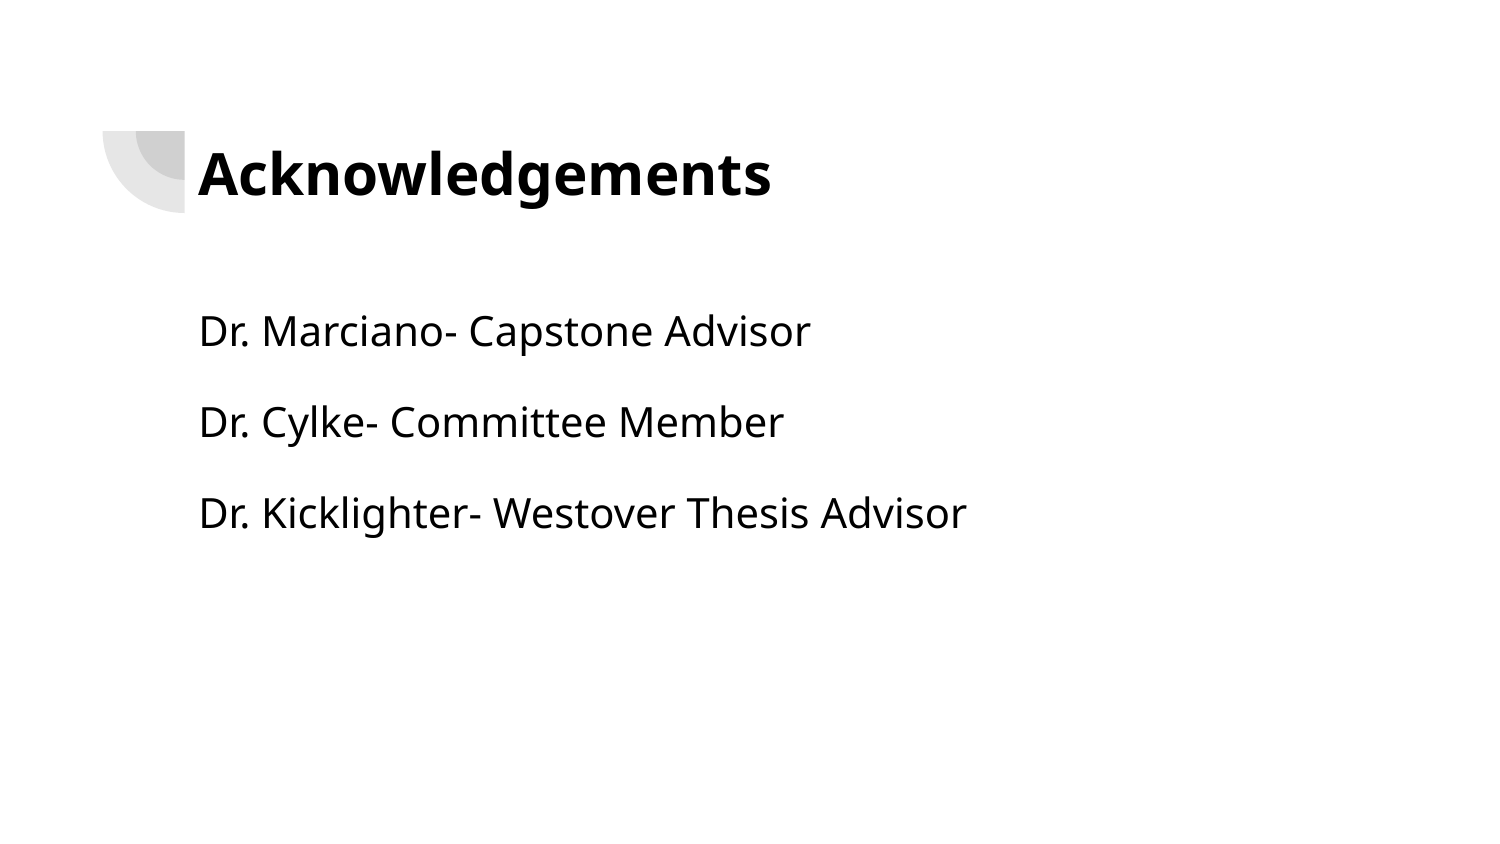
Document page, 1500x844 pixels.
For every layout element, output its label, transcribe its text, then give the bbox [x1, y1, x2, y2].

list Dr. Marciano- Capstone Advisor Dr. Cylke- Committee Member Dr. Kicklighter- Westover Thesis Advisor [183, 282, 1067, 700]
title Acknowledgements [183, 121, 1445, 210]
